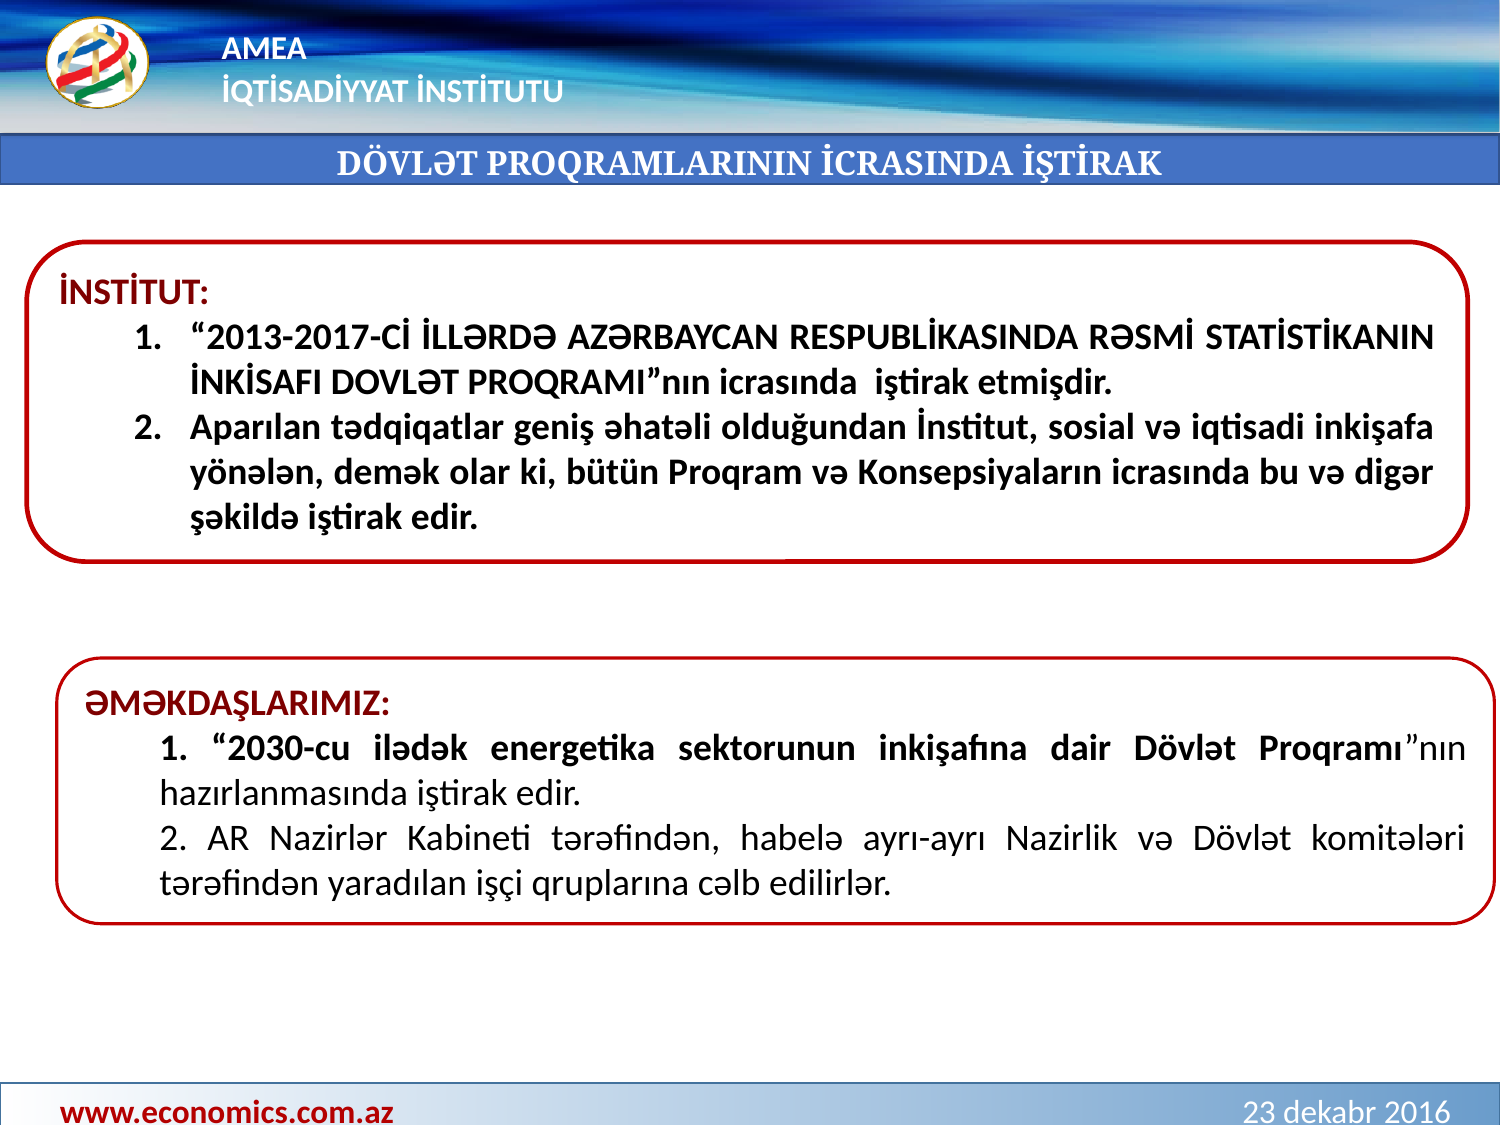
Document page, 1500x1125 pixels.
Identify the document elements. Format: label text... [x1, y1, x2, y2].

text_box www.economics.com.az 23 dekabr 2016 [0, 1082, 1500, 1125]
text_box DÖVLƏT PROQRAMLARININ İCRASINDA İŞTİRAK [0, 137, 1500, 185]
picture [0, 0, 1500, 132]
text_box İNSTİTUT: “2013-2017-Cİ İLLƏRDƏ AZƏRBAYCAN RESPUBLİKASINDA RƏSMİ STATİSTİKANIN İNKİSAFI DOVLƏT PROQRAMI”nın icrasında iştirak etmişdir. Aparılan tədqiqatlar geniş əhatəli olduğundan İnstitut, sosial və iqtisadi inkişafa yönələn, demək olar ki, bütün Proqram və Konsepsiyaların icrasında bu və digər şəkildə iştirak edir. [25, 240, 1469, 563]
text_box ƏMƏKDAŞLARIMIZ: 1. “2030-cu ilədək energetika sektorunun inkişafına dair Dövlət Proqramı”nın hazırlanmasında iştirak edir. 2. AR Nazirlər Kabineti tərəfindən, habelə ayrı-ayrı Nazirlik və Dövlət komitələri tərəfindən yaradılan işçi qruplarına cəlb edilirlər. [55, 656, 1496, 925]
